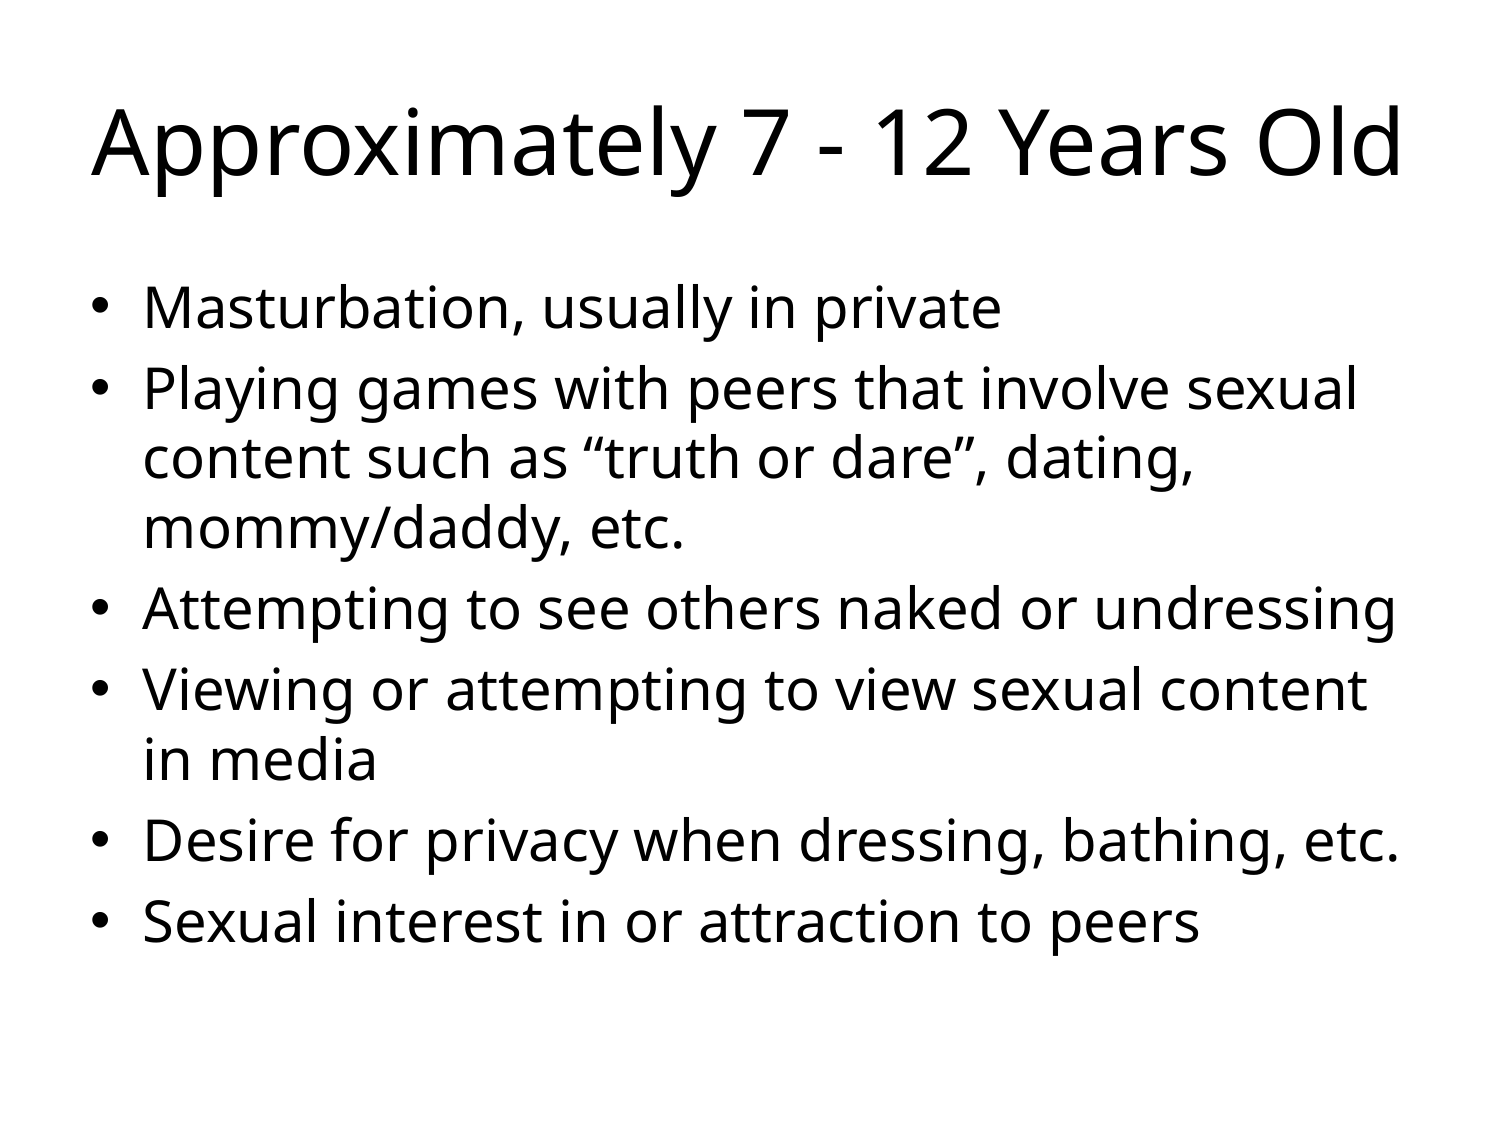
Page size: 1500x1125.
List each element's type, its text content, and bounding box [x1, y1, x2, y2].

title Approximately 7 - 12 Years Old [75, 45, 1425, 233]
list Masturbation, usually in private Playing games with peers that involve sexual content such as “truth or dare”, dating, mommy/daddy, etc. Attempting to see others naked or undressing Viewing or attempting to view sexual content in media Desire for privacy when dressing, bathing, etc. Sexual interest in or attraction to peers [75, 262, 1425, 1005]
